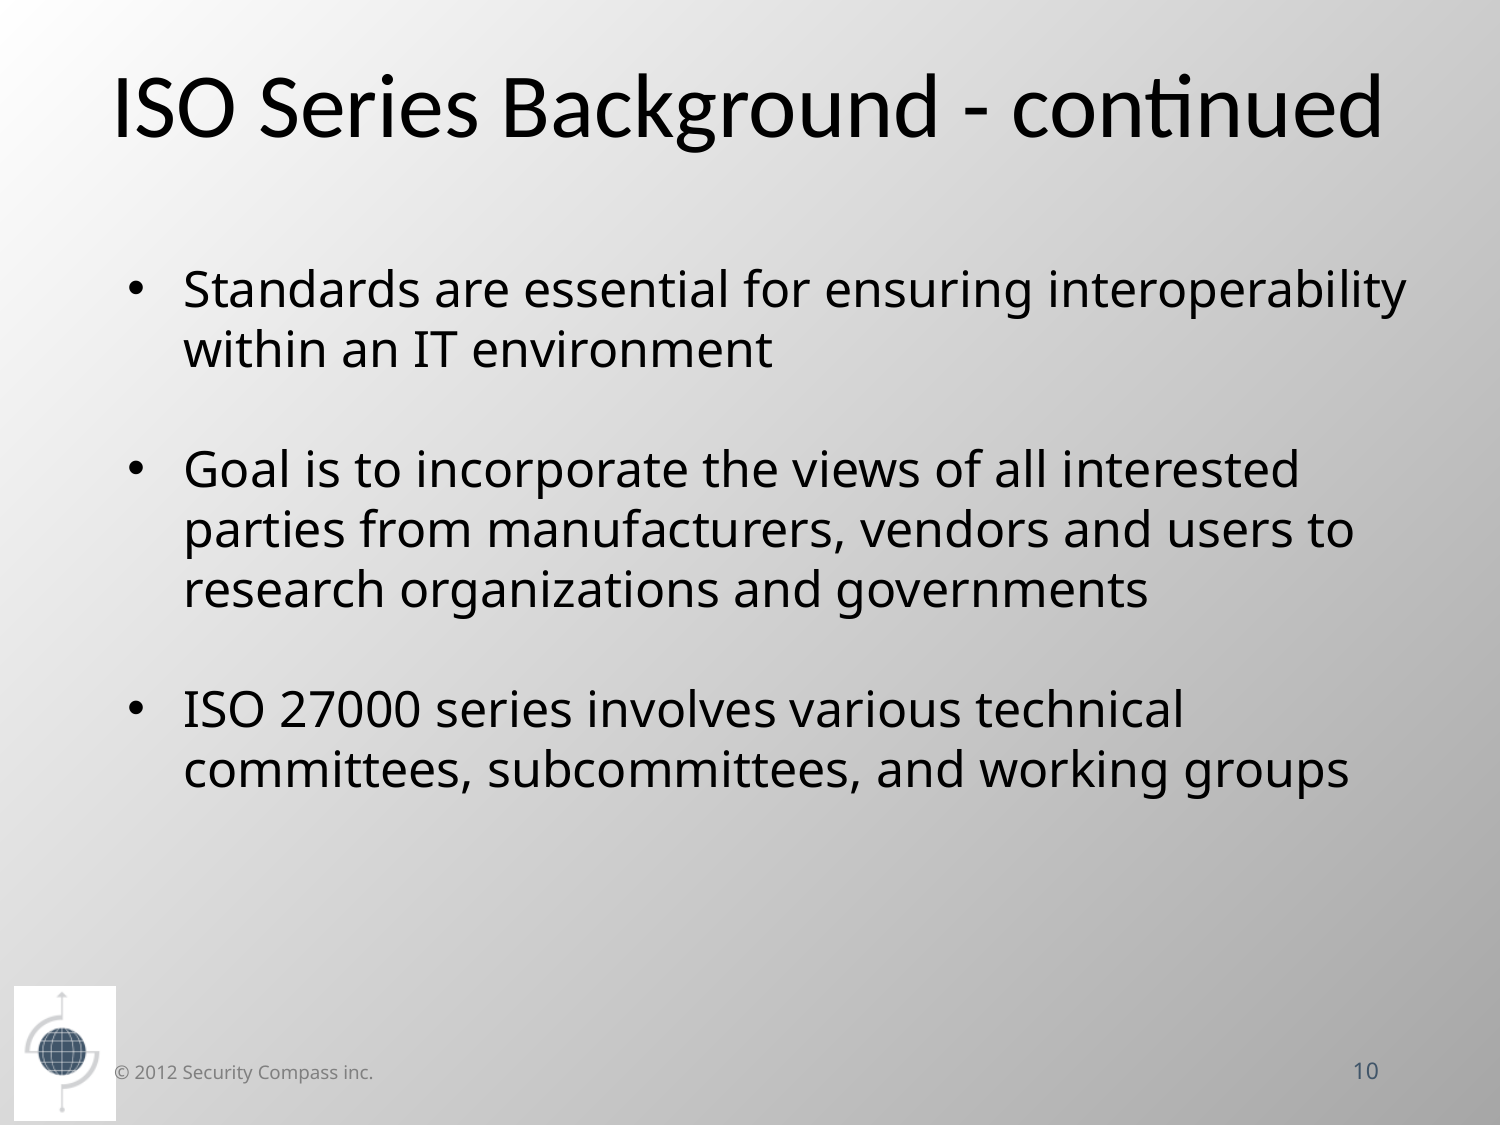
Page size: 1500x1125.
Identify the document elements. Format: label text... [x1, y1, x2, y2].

title ISO Series Background - continued [0, 37, 1500, 164]
picture [14, 986, 116, 1121]
text_box Standards are essential for ensuring interoperability within an IT environment Goal is to incorporate the views of all interested parties from manufacturers, vendors and users to research organizations and governments ISO 27000 series involves various technical committees, subcommittees, and working groups [112, 249, 1425, 925]
